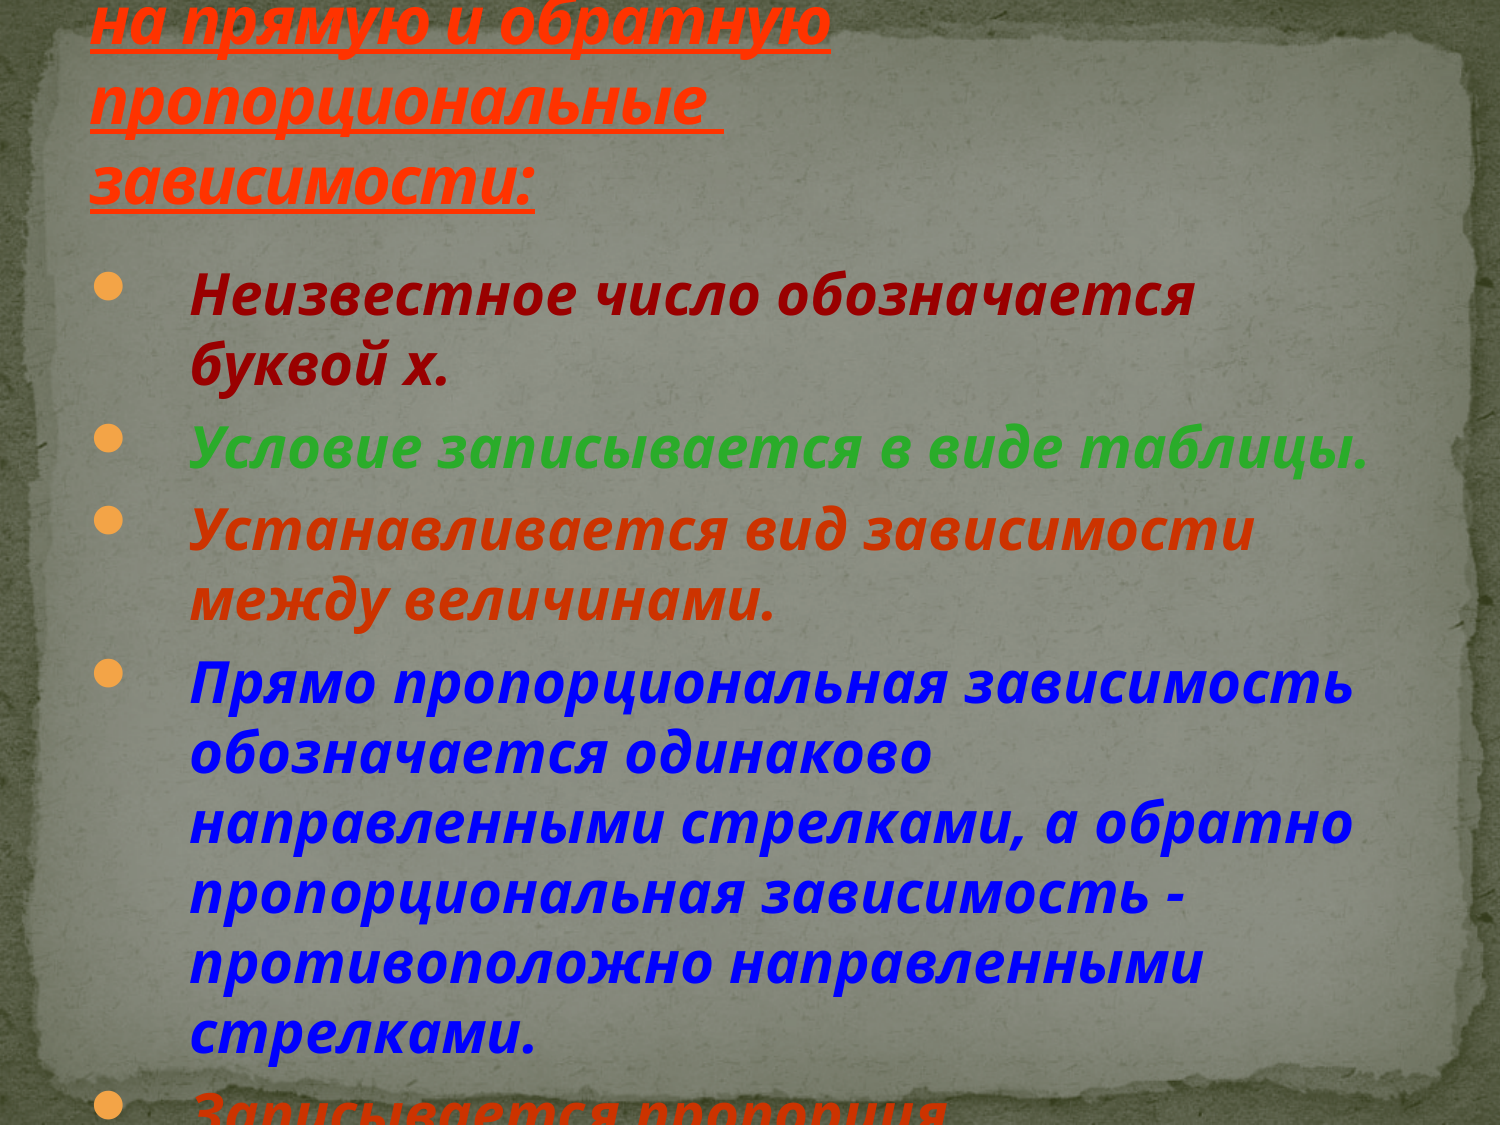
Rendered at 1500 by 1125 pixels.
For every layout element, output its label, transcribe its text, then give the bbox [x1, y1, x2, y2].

list Неизвестное число обозначается буквой х. Условие записывается в виде таблицы. Устанавливается вид зависимости между величинами. Прямо пропорциональная зависимость обозначается одинаково направленными стрелками, а обратно пропорциональная зависимость - противоположно направленными стрелками. Записывается пропорция. Находится её неизвестный член. [75, 249, 1425, 1000]
title Алгоритм решения задач на прямую и обратную пропорциональные зависимости: [74, 24, 1425, 225]
